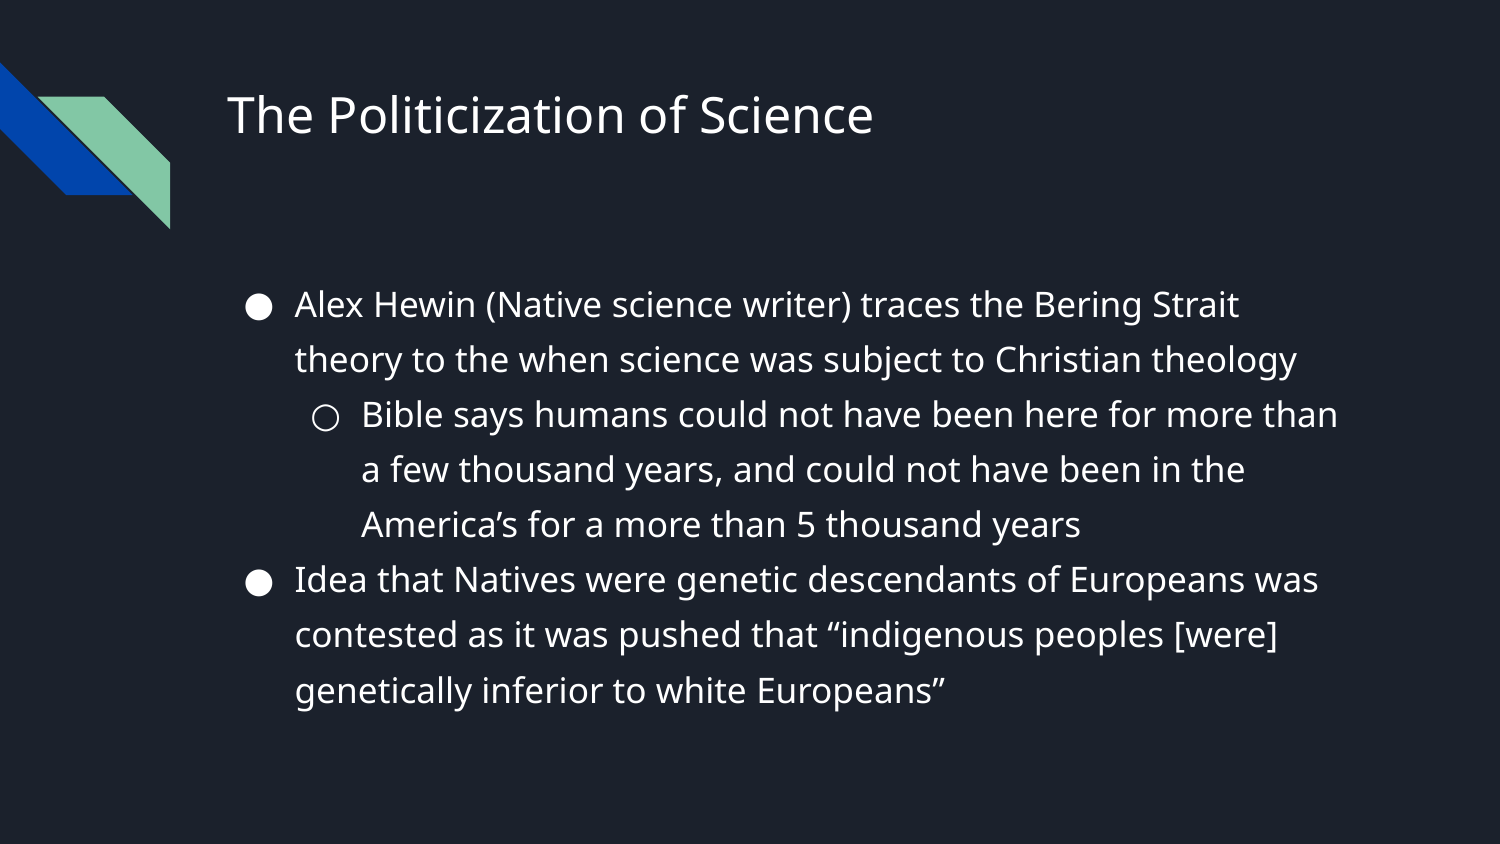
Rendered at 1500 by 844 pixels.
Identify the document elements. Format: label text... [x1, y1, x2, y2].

list Alex Hewin (Native science writer) traces the Bering Strait theory to the when science was subject to Christian theology Bible says humans could not have been here for more than a few thousand years, and could not have been in the America’s for a more than 5 thousand years Idea that Natives were genetic descendants of Europeans was contested as it was pushed that “indigenous peoples [were] genetically inferior to white Europeans” [212, 257, 1368, 735]
title The Politicization of Science [212, 64, 1368, 215]
